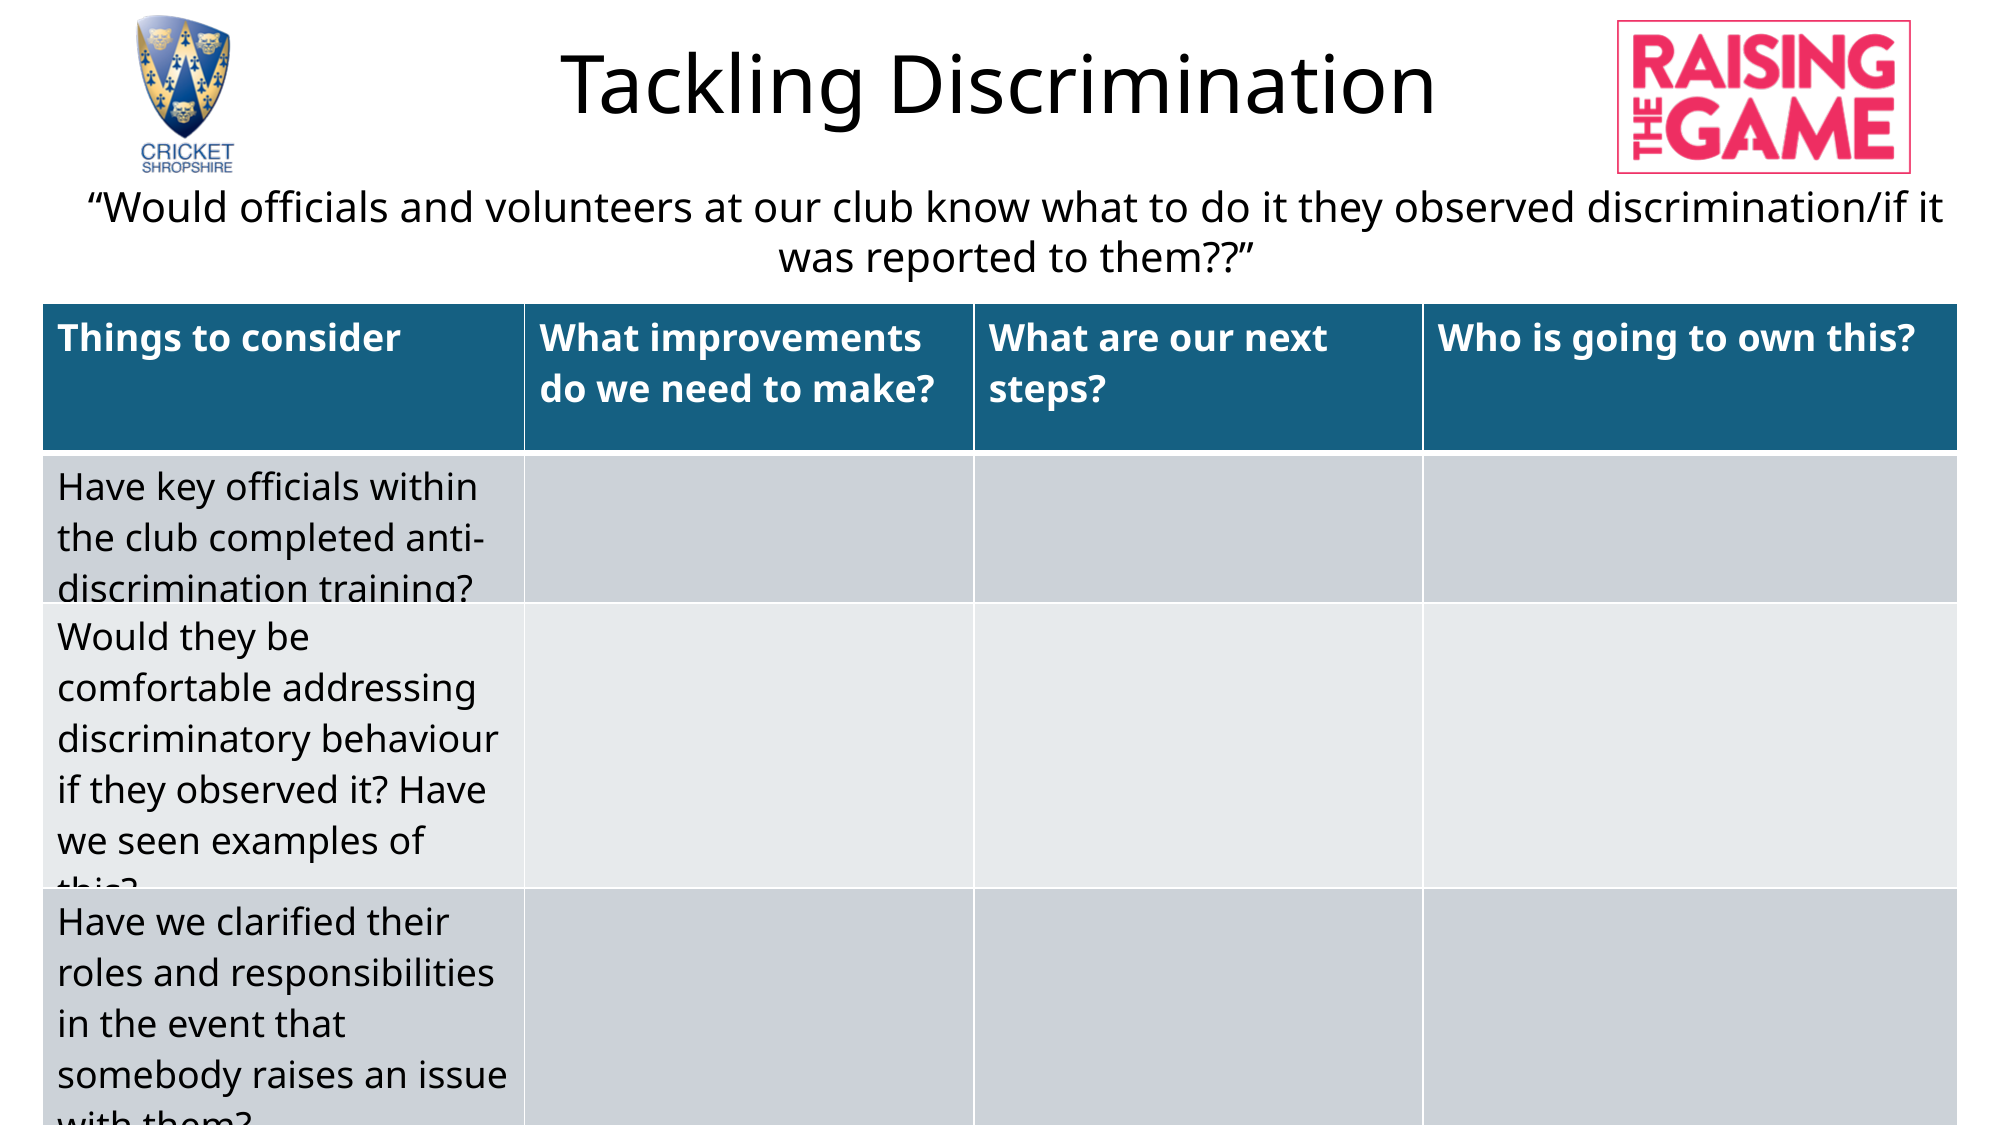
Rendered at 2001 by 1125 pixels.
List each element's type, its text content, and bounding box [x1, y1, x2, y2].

table_header Things to consider [43, 304, 524, 450]
text_box “Would officials and volunteers at our club know what to do it they observed discrimination/if it was reported to them??” [58, 173, 1974, 289]
picture [1617, 20, 1912, 175]
table_cell Have key officials within the club completed anti-discrimination training? [43, 456, 524, 602]
title Tackling Discrimination [281, 36, 1617, 140]
table_cell [1424, 456, 1957, 602]
table_cell [525, 889, 973, 1125]
table_cell [975, 604, 1422, 887]
table_cell [1424, 889, 1957, 1125]
table_cell [975, 889, 1422, 1125]
table_cell Would they be comfortable addressing discriminatory behaviour if they observed it? Have we seen examples of this? [43, 604, 524, 887]
picture [88, 0, 281, 214]
table_header What are our next steps? [975, 304, 1422, 450]
table_header What improvements do we need to make? [525, 304, 973, 450]
table_cell [975, 456, 1422, 602]
table_cell [1424, 604, 1957, 887]
table_cell Have we clarified their roles and responsibilities in the event that somebody raises an issue with them? [43, 889, 524, 1125]
table_header Who is going to own this? [1424, 304, 1957, 450]
table_cell [525, 456, 973, 602]
table_cell [525, 604, 973, 887]
